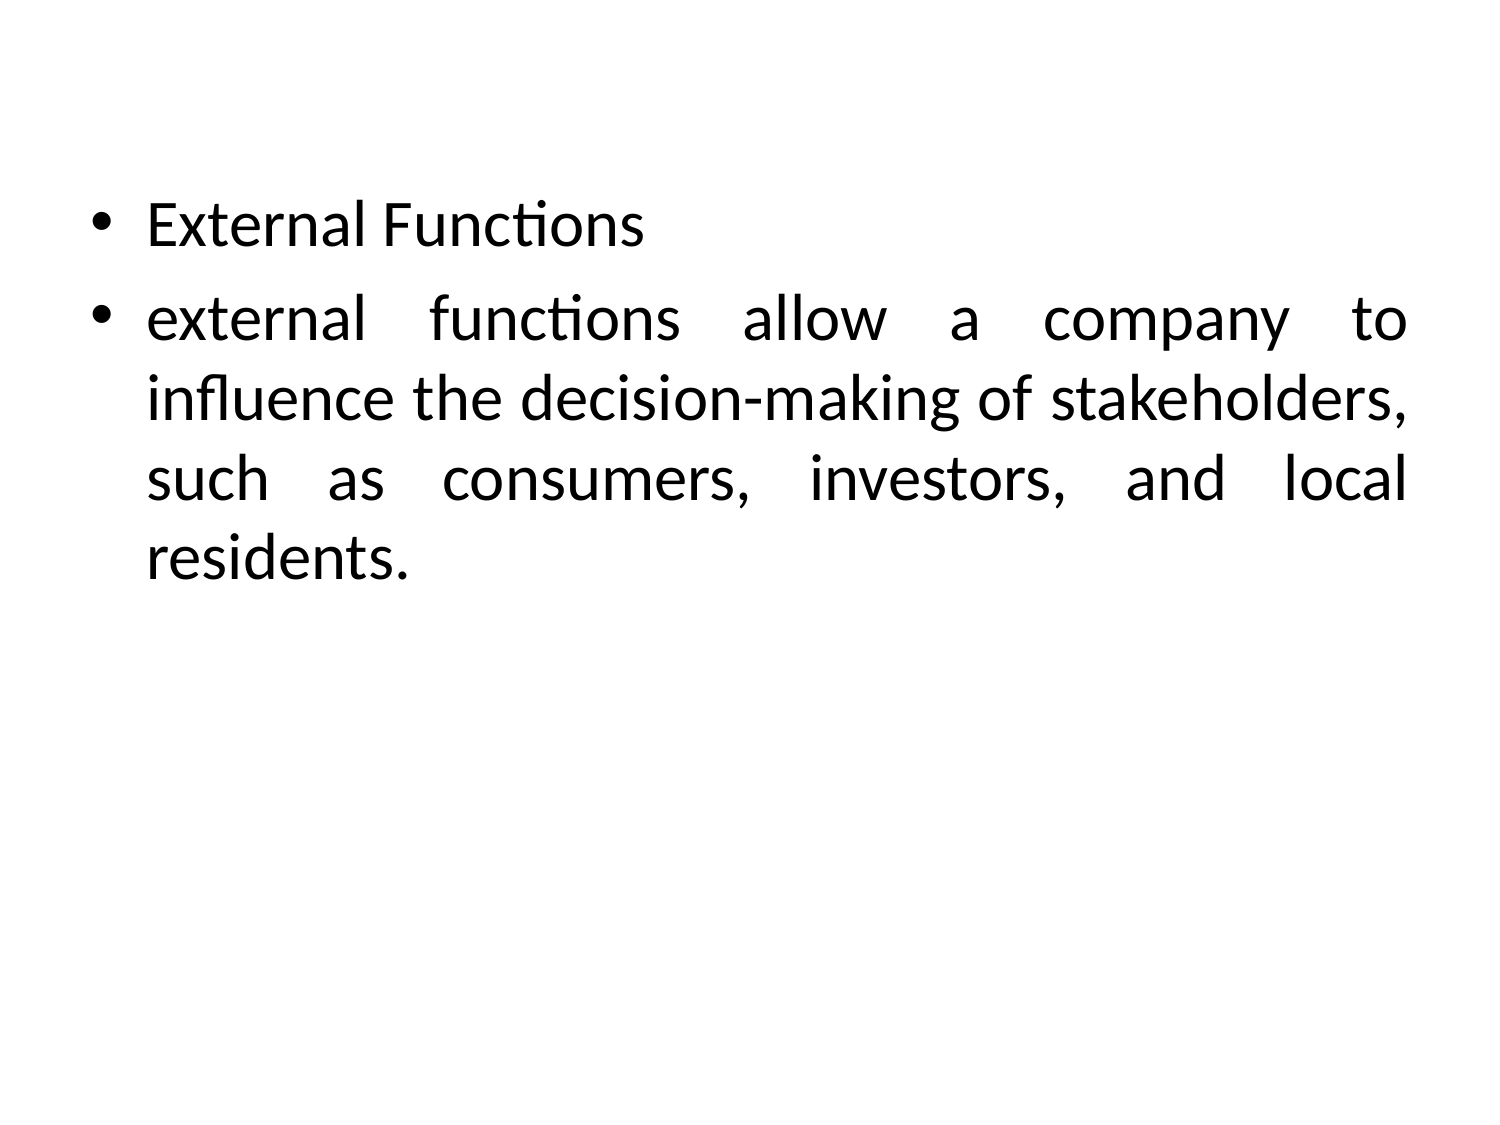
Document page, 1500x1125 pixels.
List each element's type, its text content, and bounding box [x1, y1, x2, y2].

list External Functions external functions allow a company to influence the decision-making of stakeholders, such as consumers, investors, and local residents. [75, 172, 1425, 1005]
